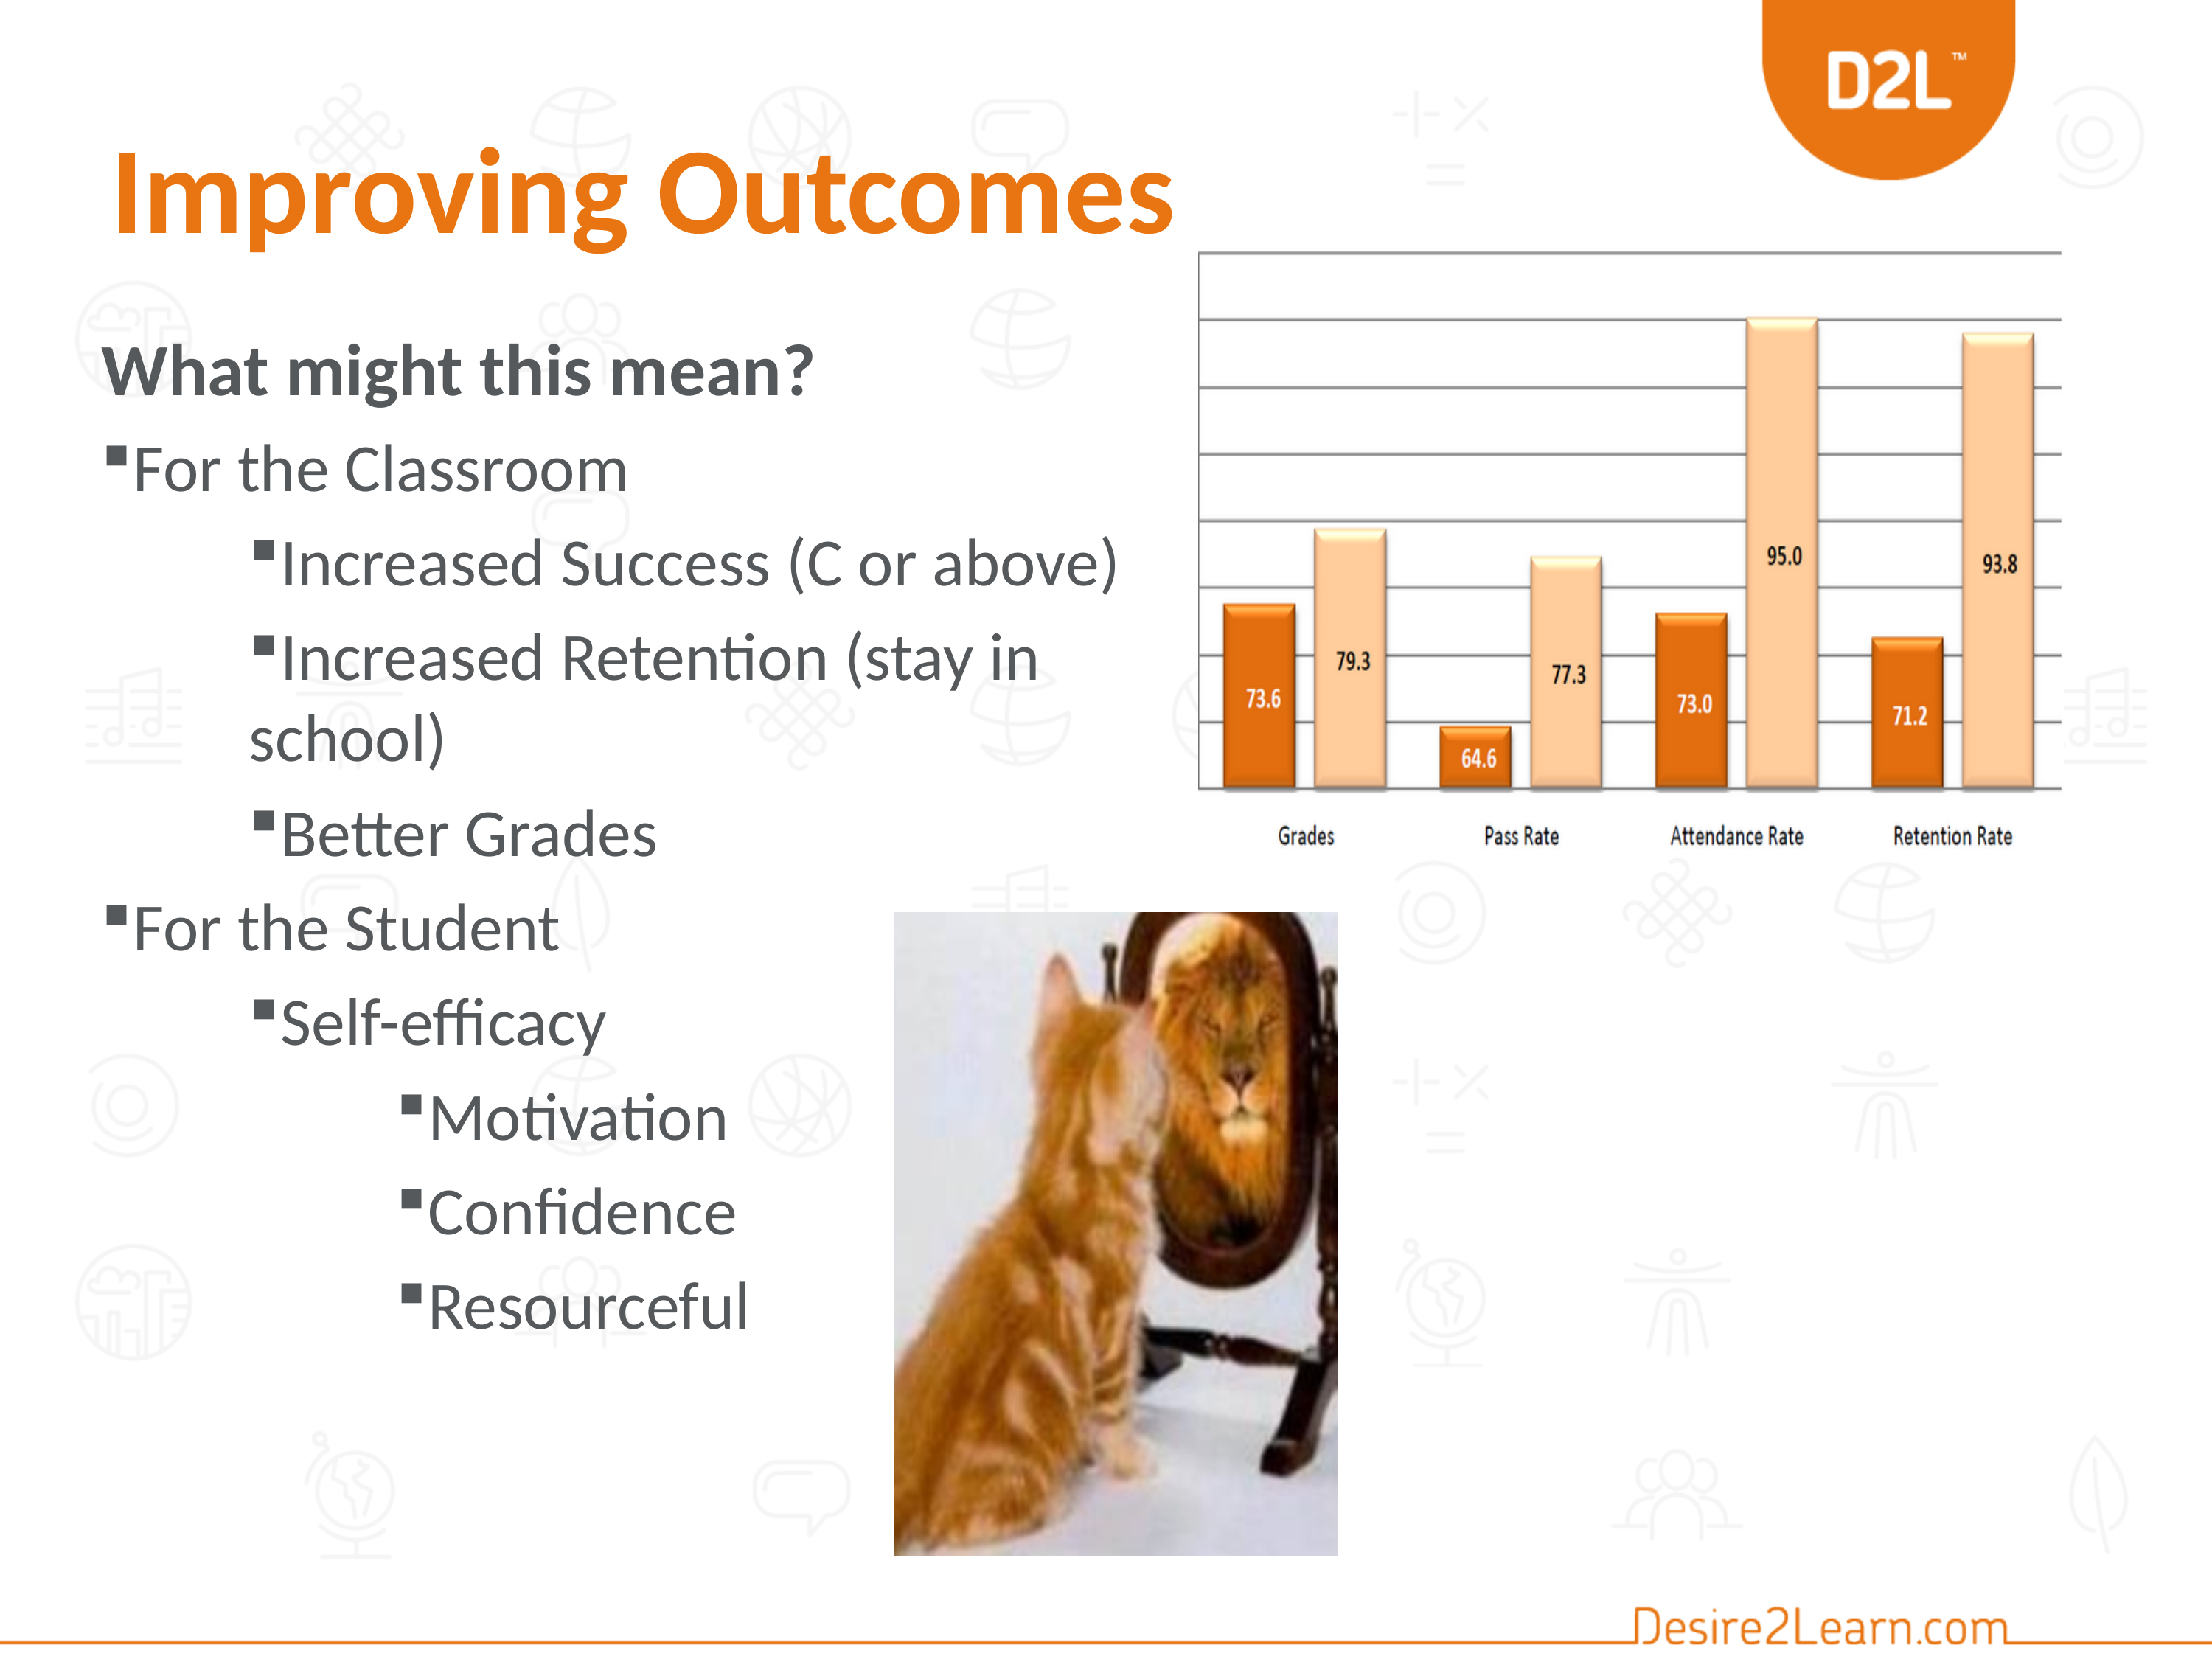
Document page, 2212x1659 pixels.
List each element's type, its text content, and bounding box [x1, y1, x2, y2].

list What might this mean? For the Classroom Increased Success (C or above) Increased Retention (stay in school) Better Grades For the Student Self-efficacy Motivation Confidence Resourceful [83, 312, 1161, 1484]
picture [0, 0, 2212, 1659]
title Improving Outcomes [111, 111, 1576, 258]
